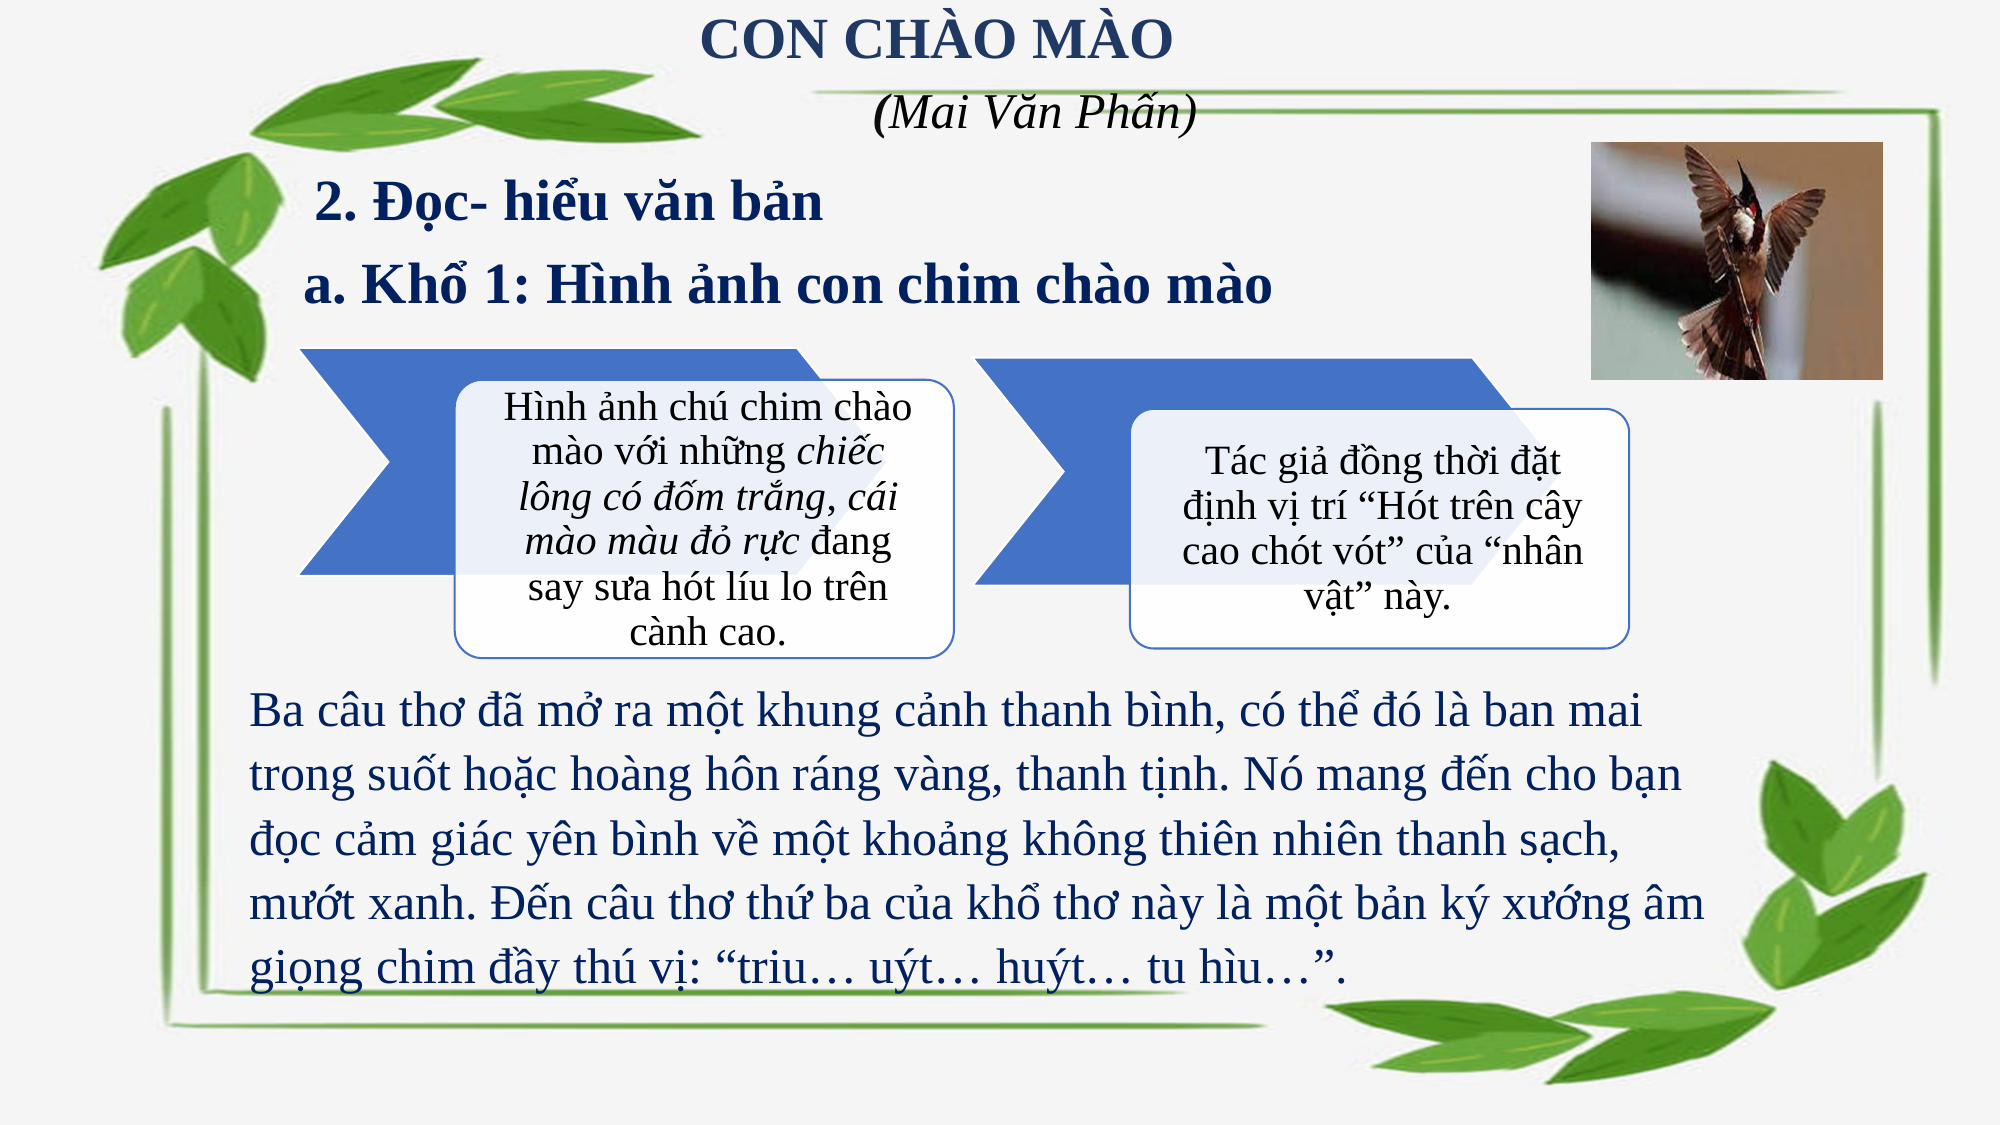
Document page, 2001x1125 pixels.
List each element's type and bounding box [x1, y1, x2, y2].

picture [0, 0, 2000, 1125]
text_box [296, 58, 1630, 948]
